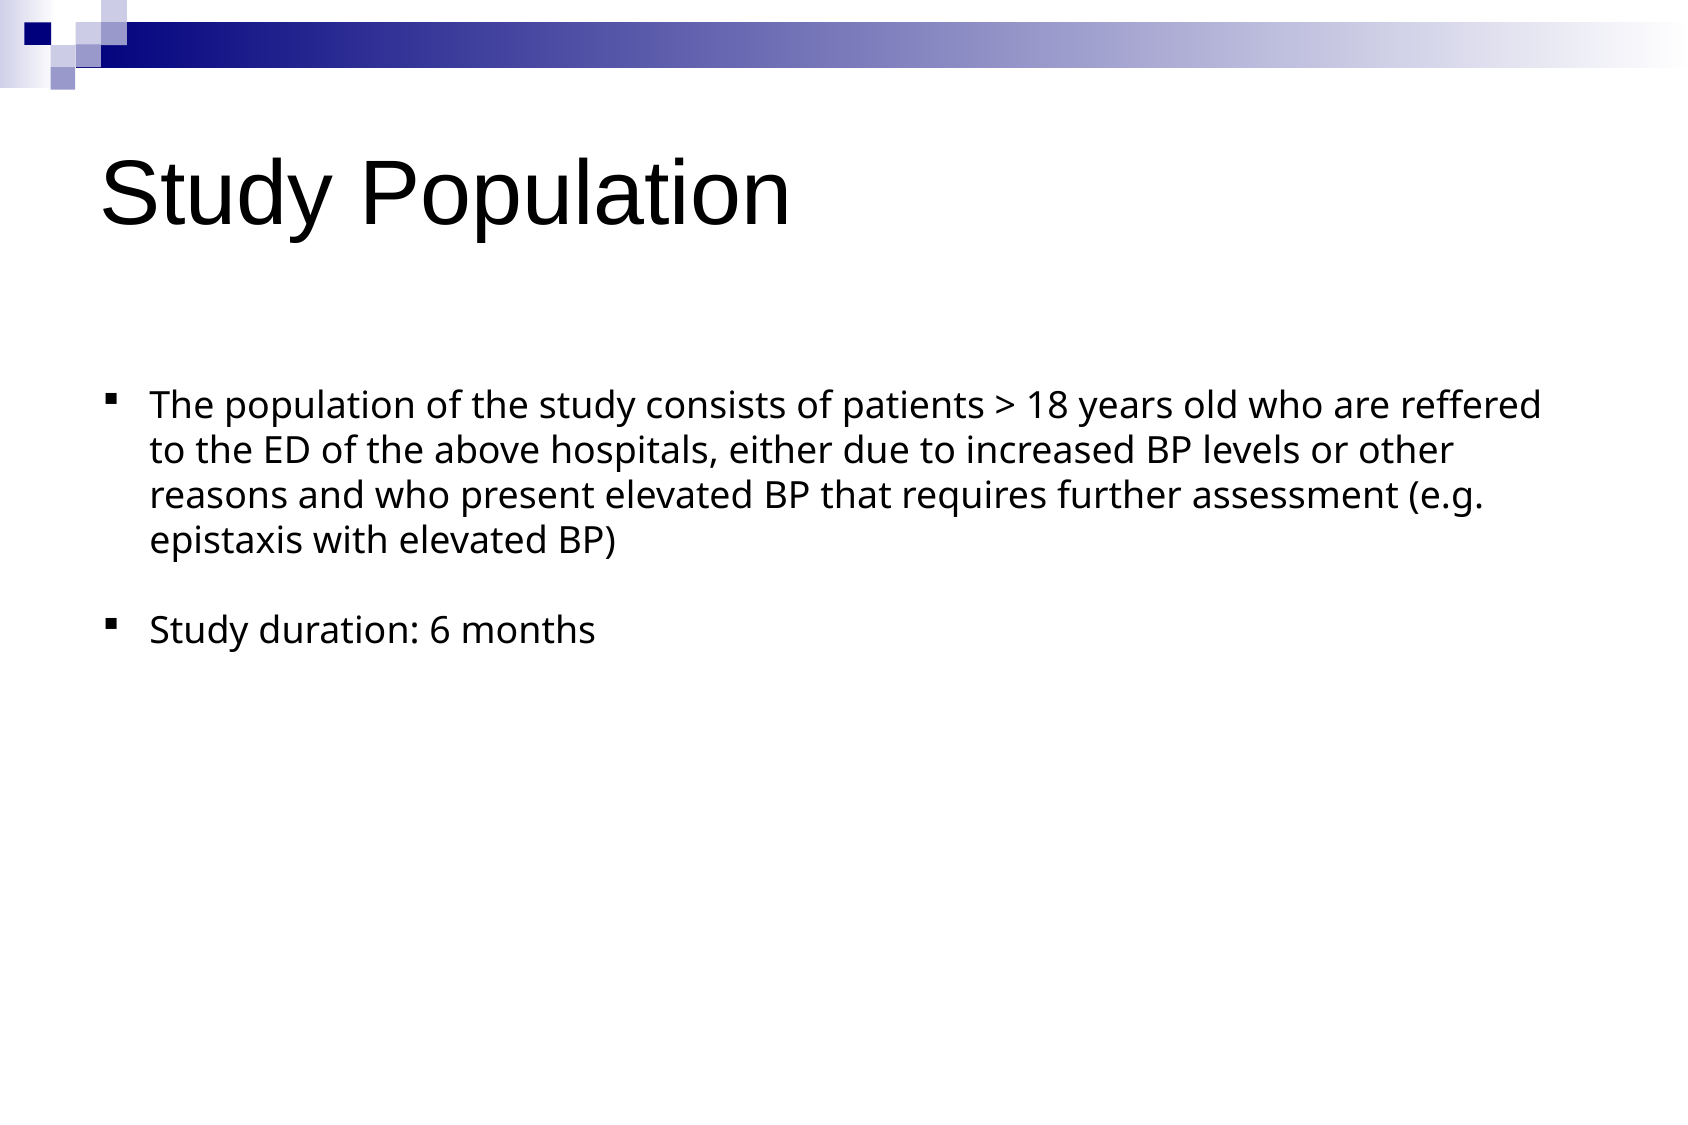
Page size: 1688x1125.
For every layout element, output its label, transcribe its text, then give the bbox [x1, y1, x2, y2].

title Study Population [84, 75, 856, 300]
text_box The population of the study consists of patients > 18 years old who are reffered to the ED of the above hospitals, either due to increased BP levels or other reasons and who present elevated BP that requires further assessment (e.g. epistaxis with elevated BP) Study duration: 6 months [87, 373, 1565, 659]
